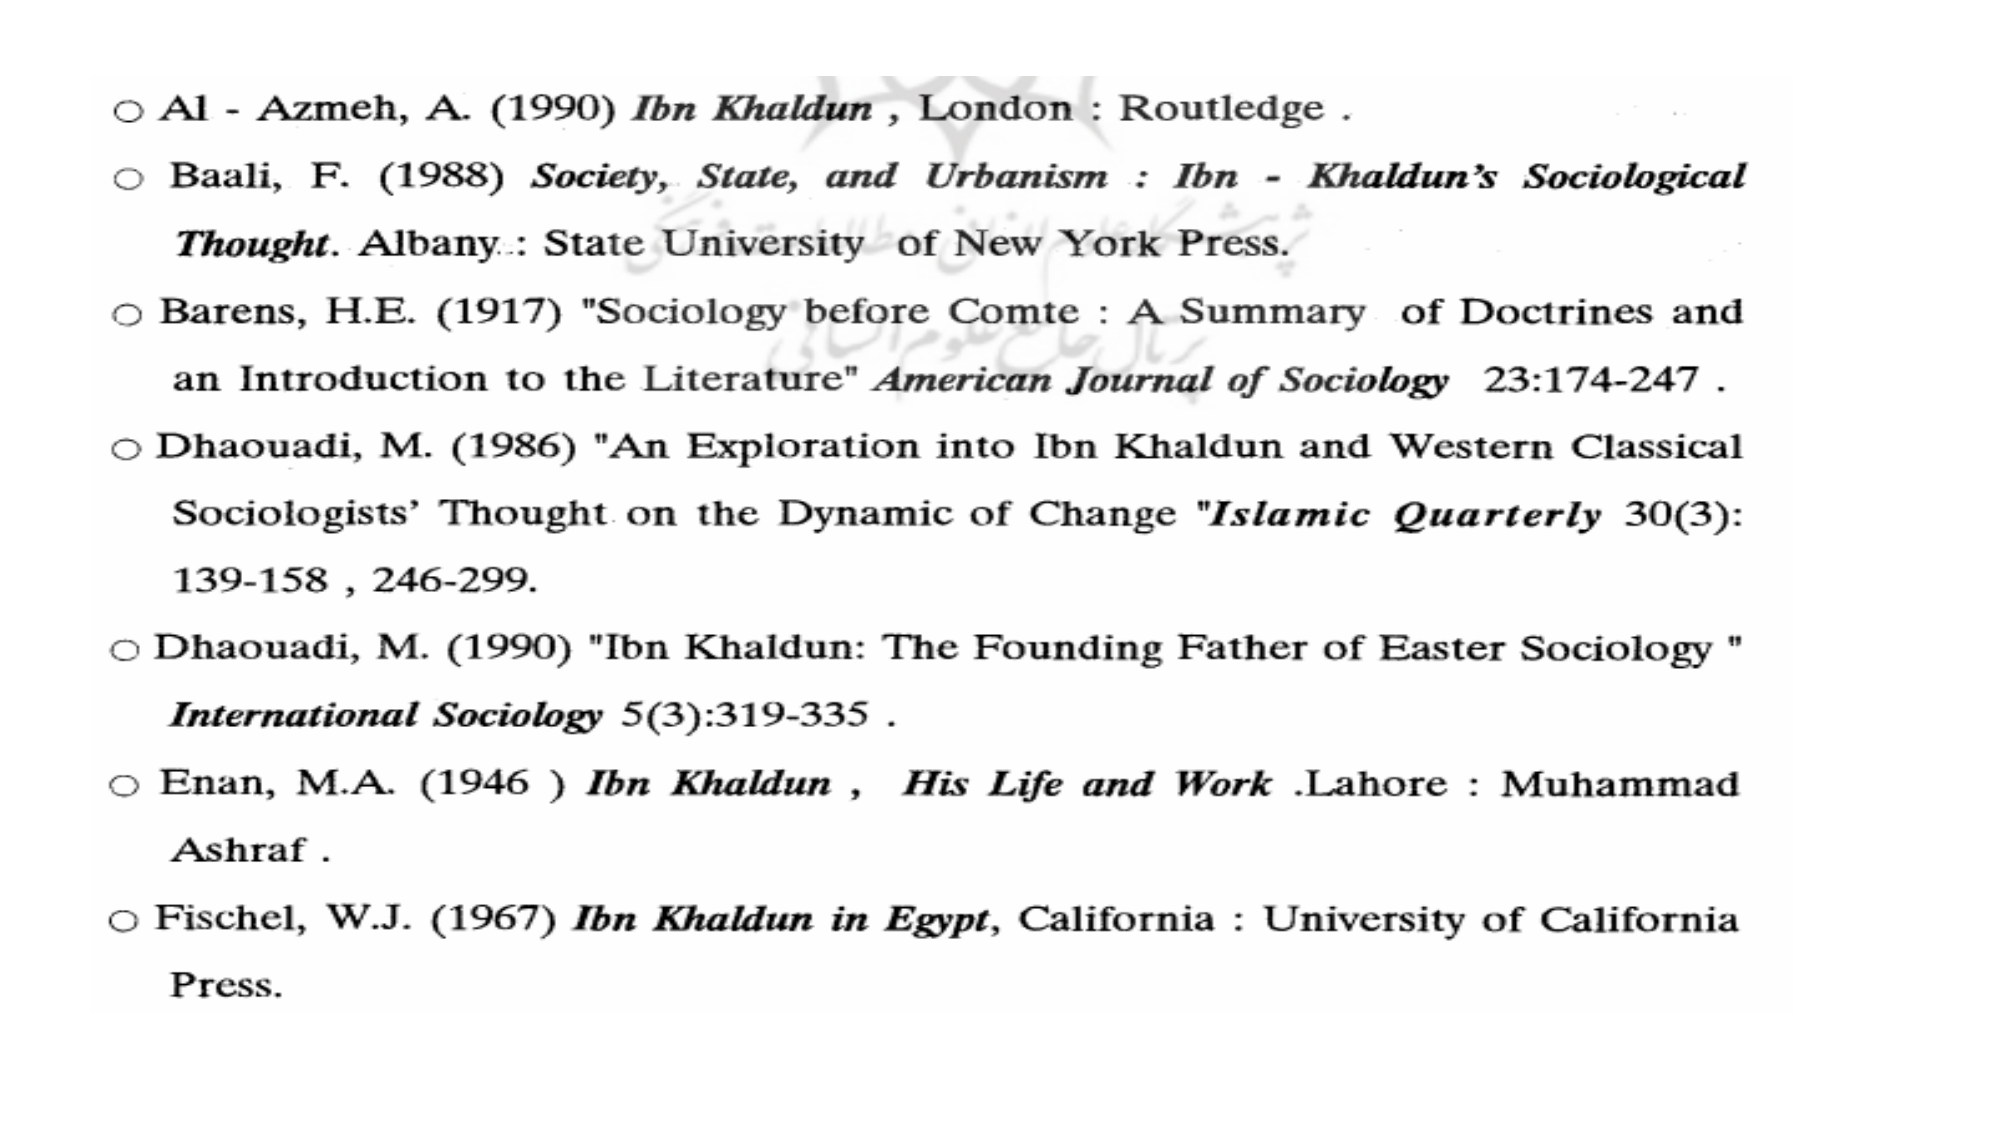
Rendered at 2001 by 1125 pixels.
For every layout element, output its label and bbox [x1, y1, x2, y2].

list [90, 76, 1794, 1014]
